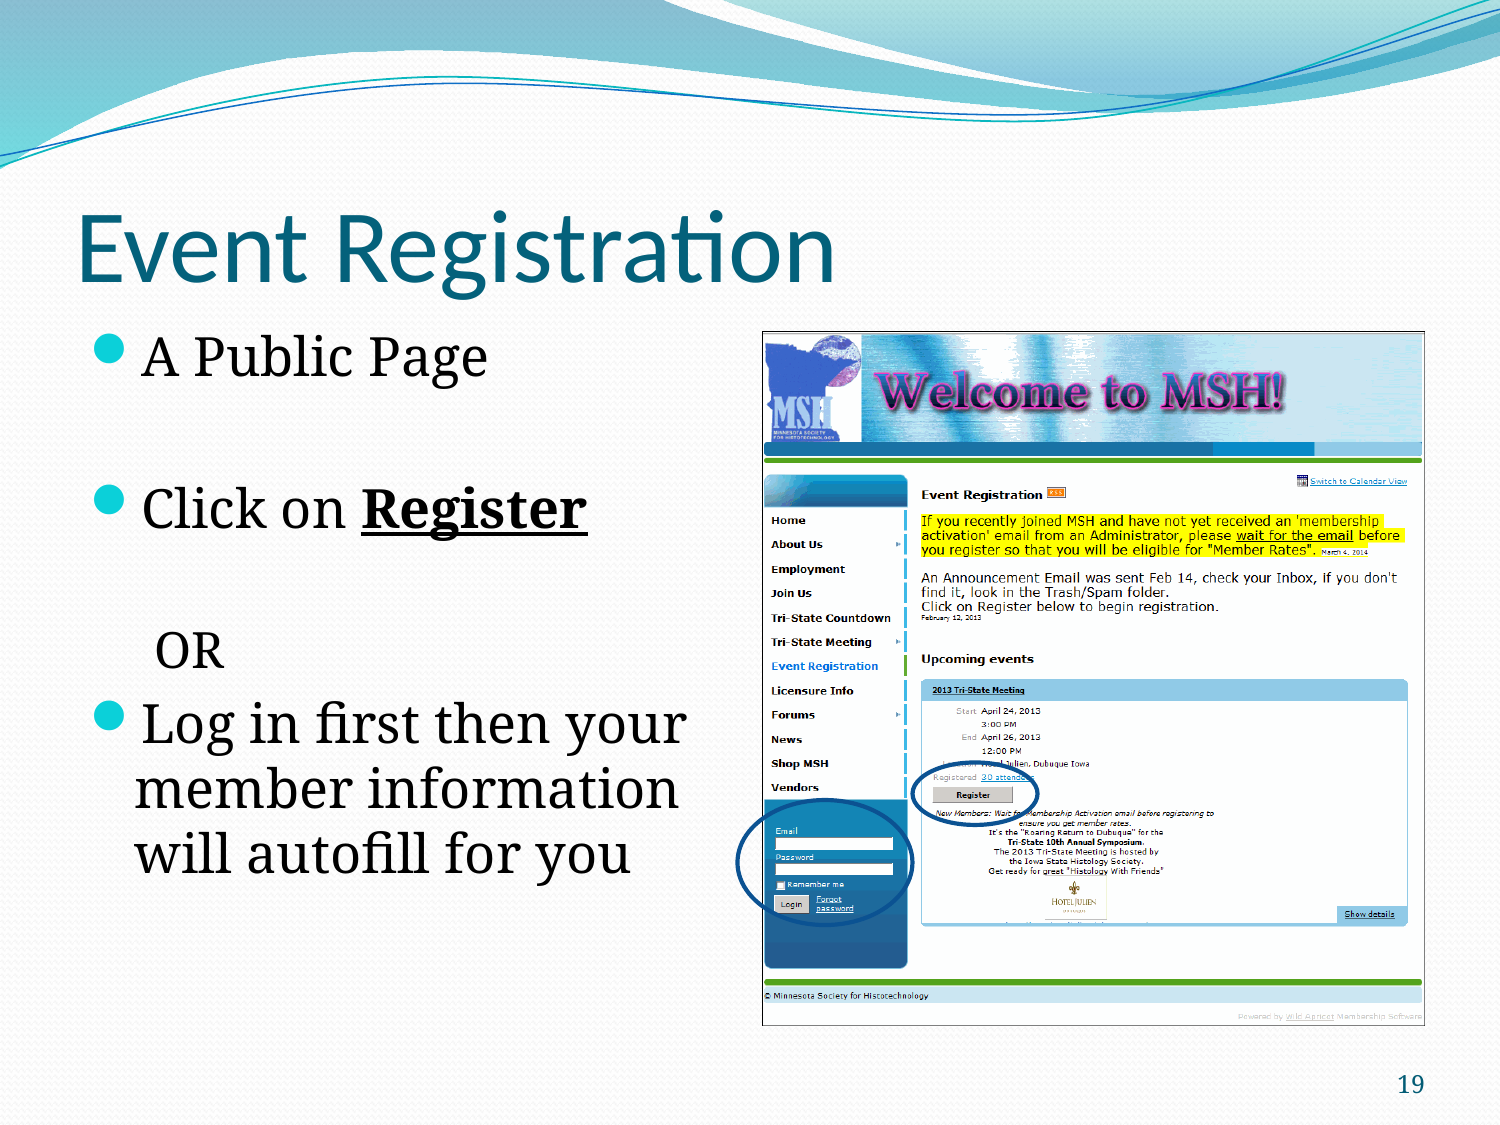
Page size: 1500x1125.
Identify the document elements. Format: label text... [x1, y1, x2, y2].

list A Public Page Click on Register OR Log in first then your member information will autofill for you [75, 314, 738, 1043]
text_box [735, 822, 755, 903]
slide_number 19 [1299, 1042, 1425, 1103]
title Event Registration [75, 115, 1425, 303]
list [762, 331, 1426, 1026]
